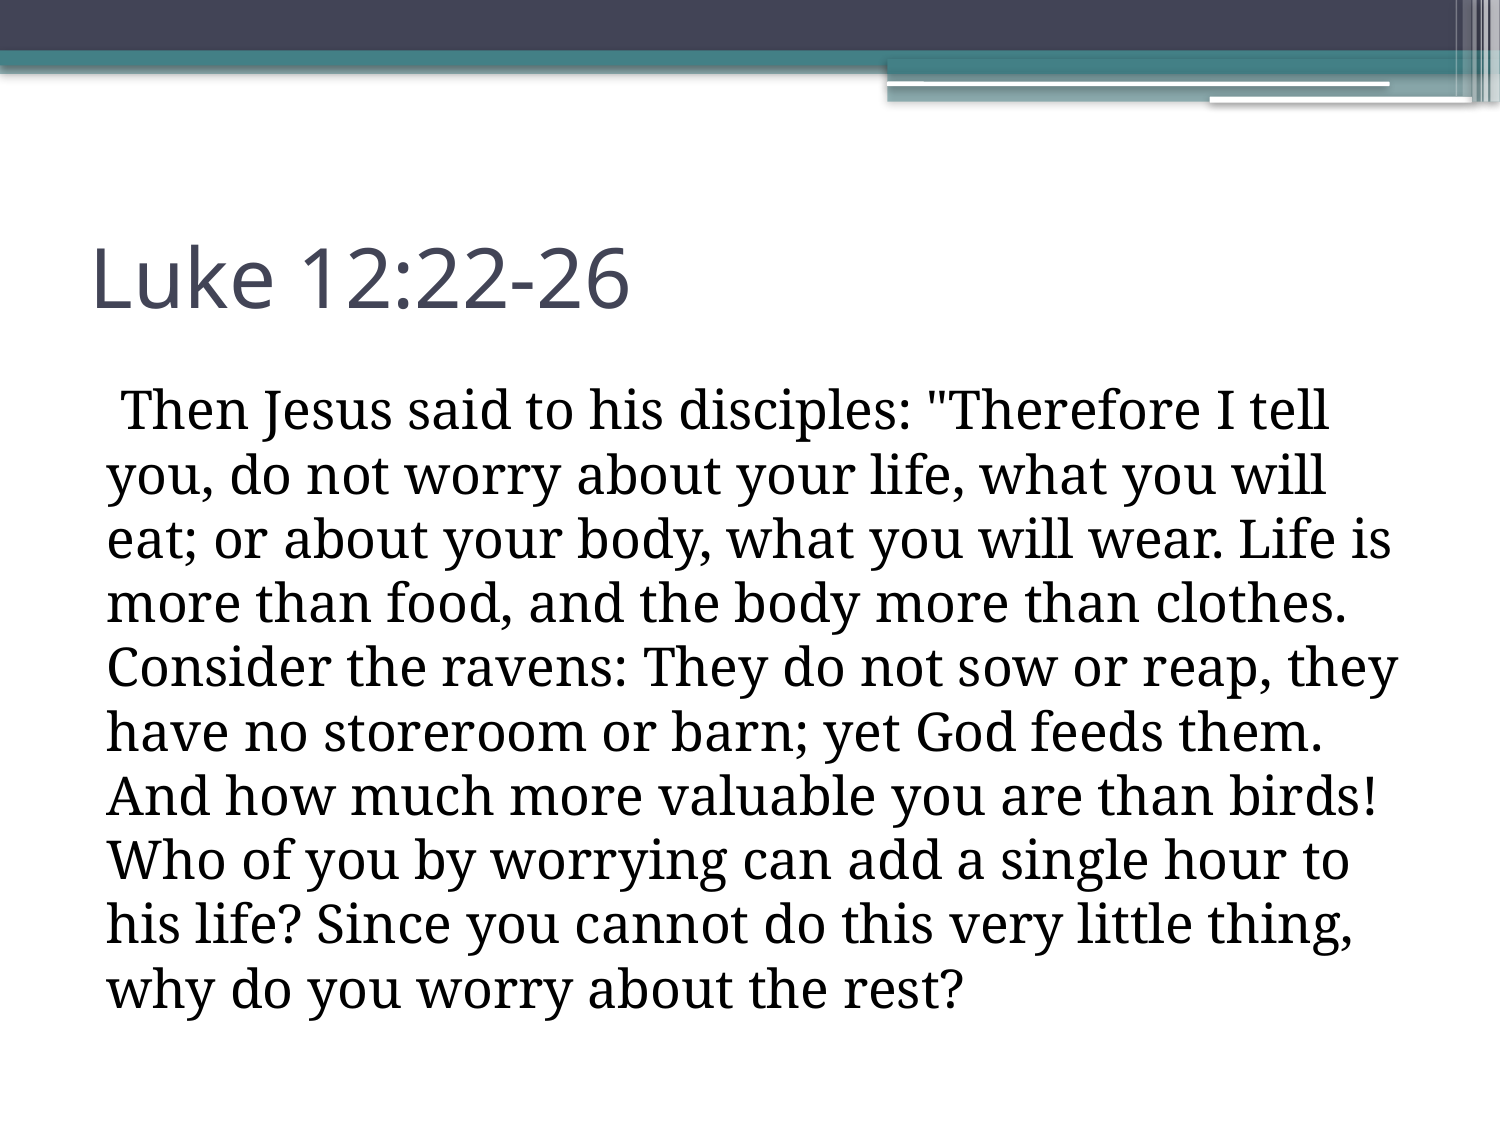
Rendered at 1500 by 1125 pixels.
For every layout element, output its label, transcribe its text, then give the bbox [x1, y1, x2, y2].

list Then Jesus said to his disciples: "Therefore I tell you, do not worry about your life, what you will eat; or about your body, what you will wear. Life is more than food, and the body more than clothes. Consider the ravens: They do not sow or reap, they have no storeroom or barn; yet God feeds them. And how much more valuable you are than birds! Who of you by worrying can add a single hour to his life? Since you cannot do this very little thing, why do you worry about the rest? [75, 368, 1425, 1079]
title Luke 12:22-26 [75, 187, 1425, 363]
